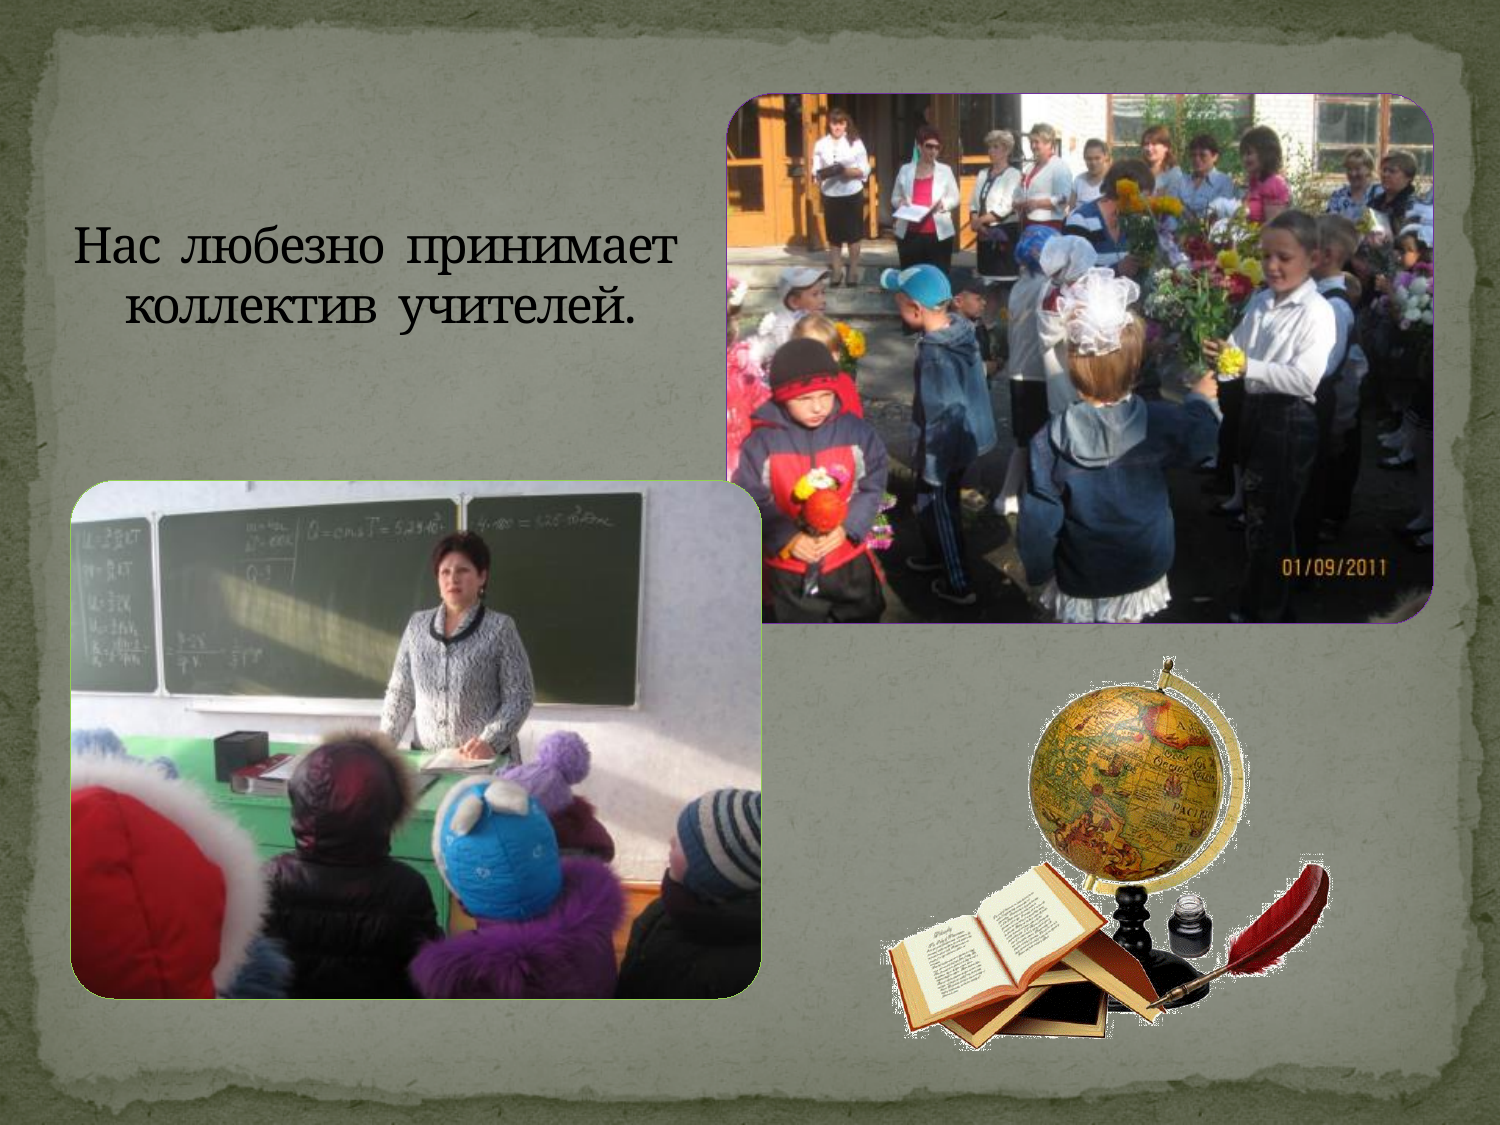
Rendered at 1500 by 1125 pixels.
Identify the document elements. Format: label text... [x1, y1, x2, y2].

picture [867, 656, 1334, 1082]
picture [70, 480, 762, 999]
title Нас любезно принимает коллектив учителей. [46, 140, 715, 341]
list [729, 96, 1433, 622]
